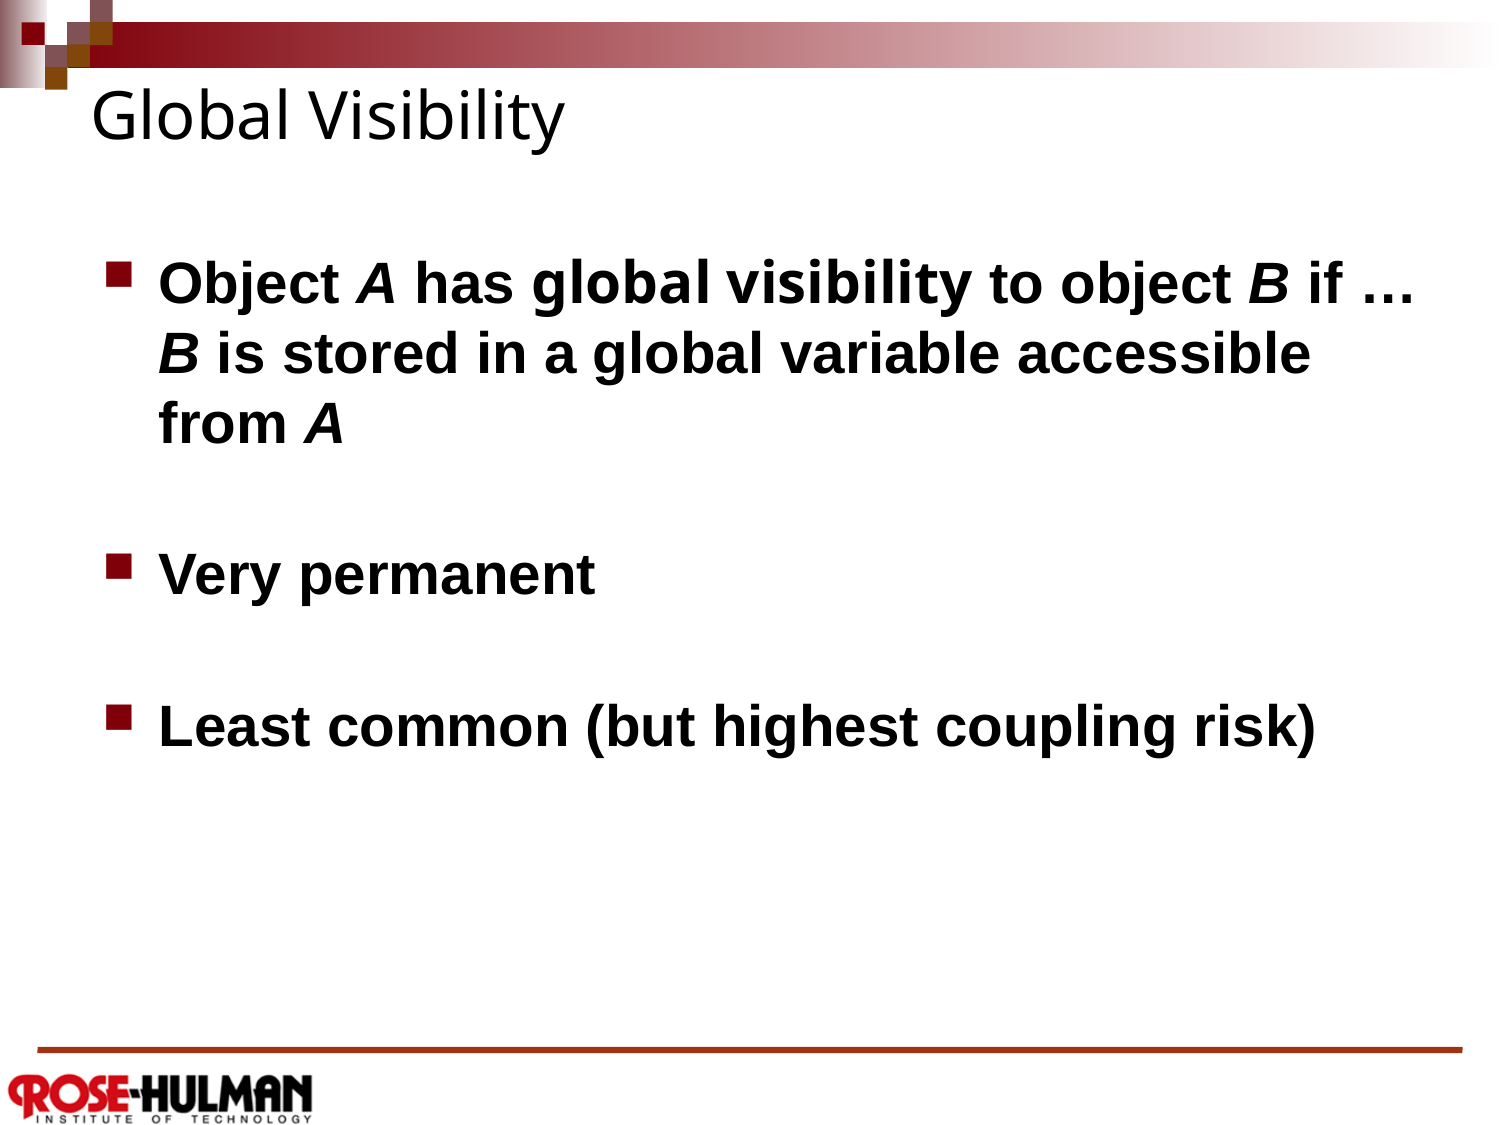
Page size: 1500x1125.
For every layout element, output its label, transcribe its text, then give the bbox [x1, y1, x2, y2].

title Global Visibility [74, 62, 1426, 163]
picture [0, 1071, 325, 1125]
list Object A has global visibility to object B if … B is stored in a global variable accessible from A Very permanent Least common (but highest coupling risk) [87, 237, 1476, 1026]
